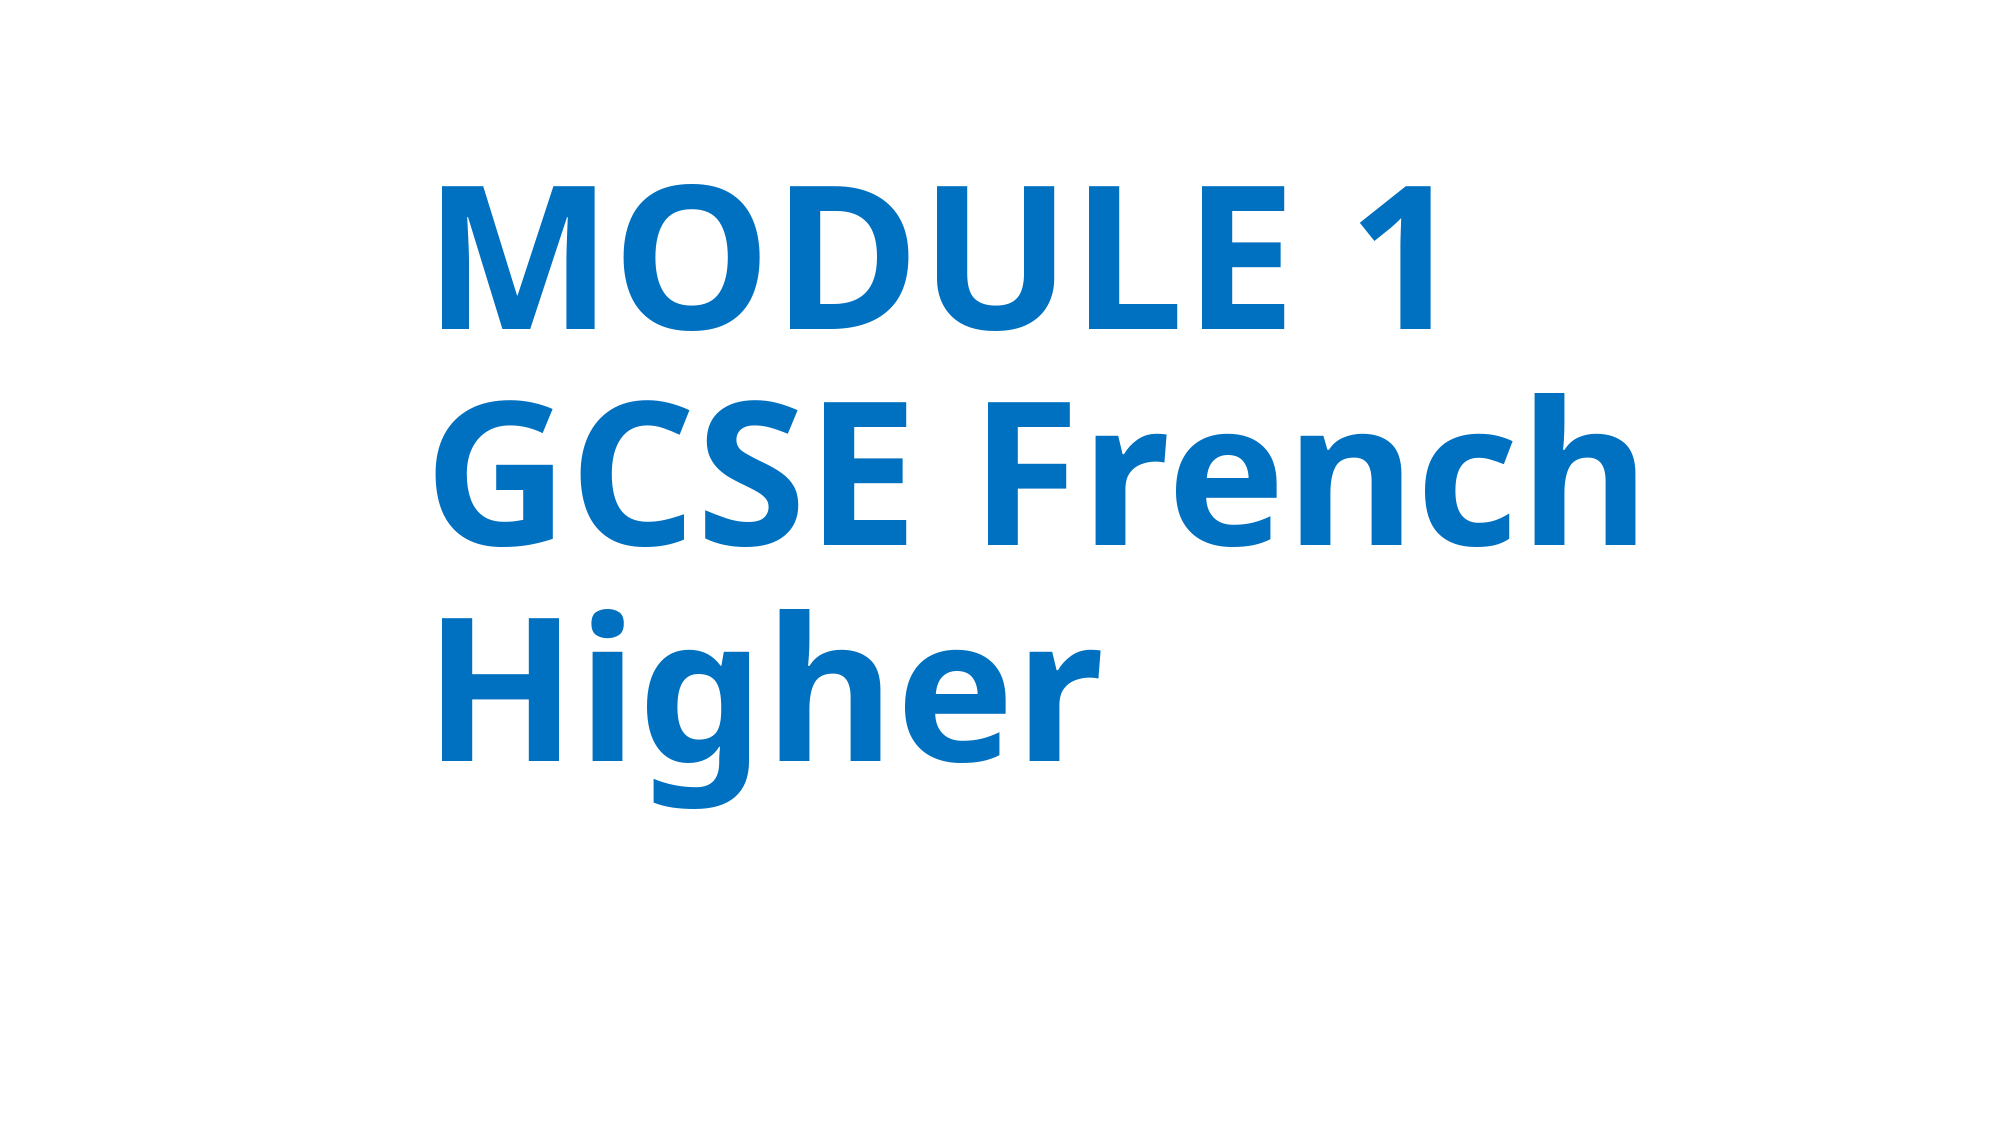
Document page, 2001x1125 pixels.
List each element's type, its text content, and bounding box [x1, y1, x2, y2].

title MODULE 1 GCSE French Higher [409, 372, 1907, 590]
